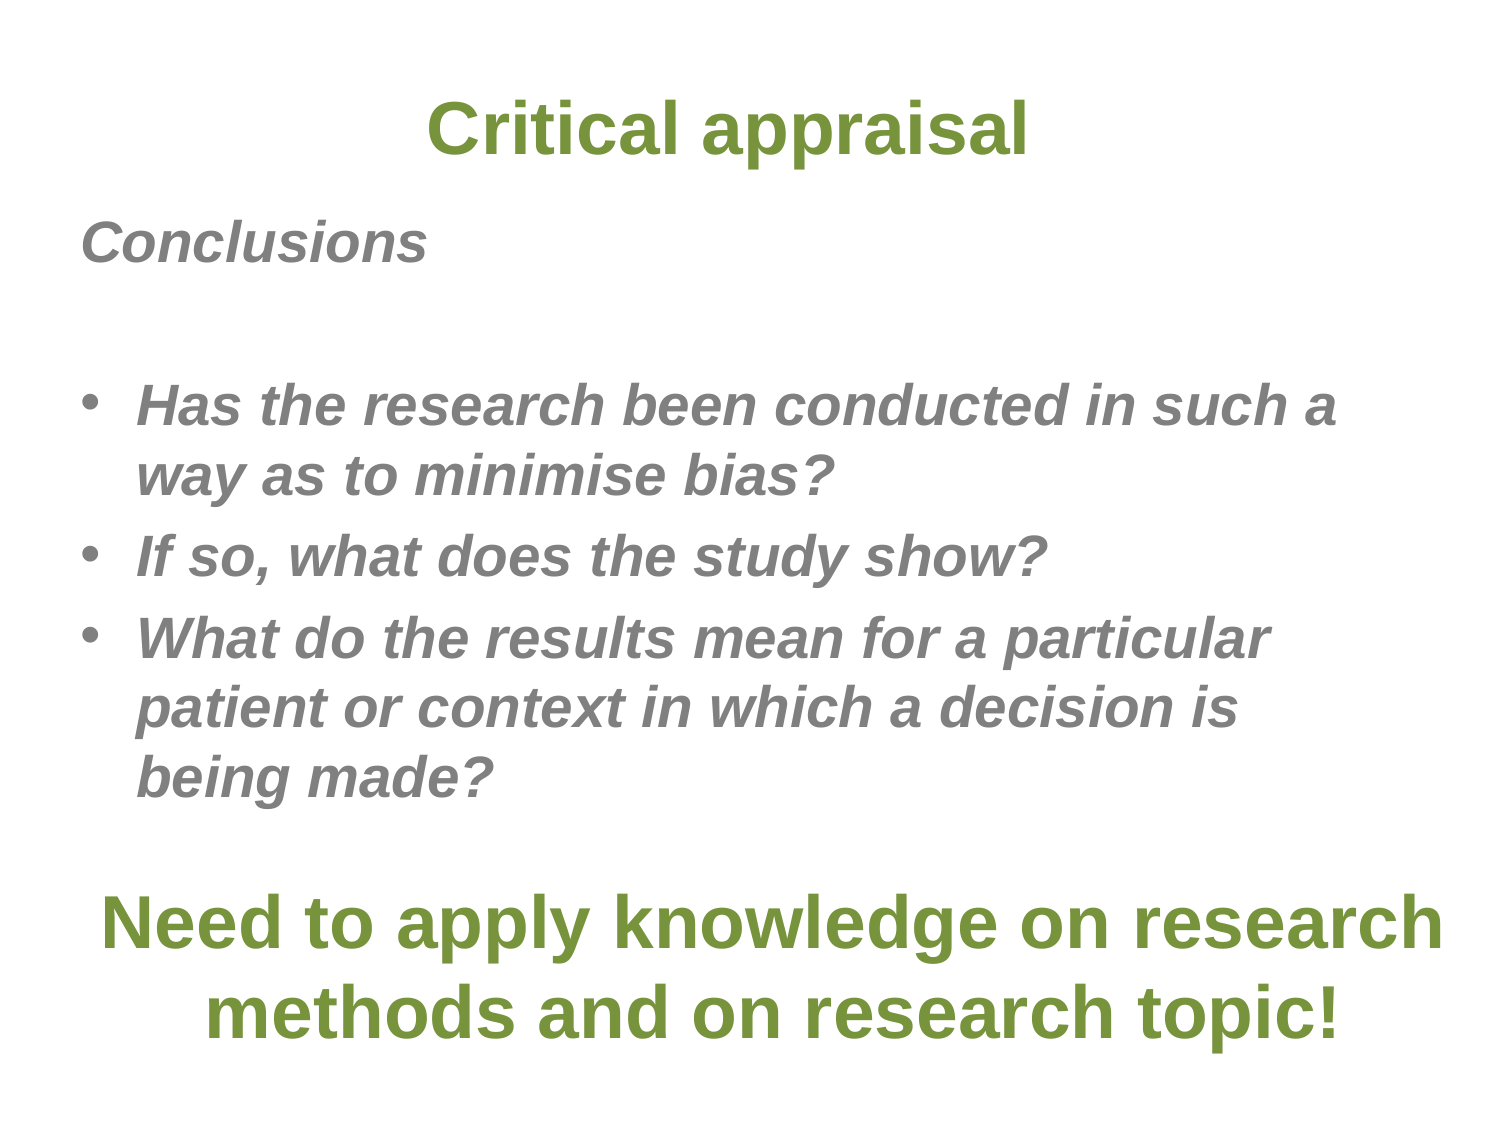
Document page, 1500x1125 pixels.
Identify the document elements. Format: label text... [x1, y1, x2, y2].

title Critical appraisal [2, 30, 1456, 219]
text_box Need to apply knowledge on research methods and on research topic! [47, 869, 1500, 1058]
list Conclusions Has the research been conducted in such a way as to minimise bias? If so, what does the study show? What do the results mean for a particular patient or context in which a decision is being made? [64, 196, 1415, 869]
